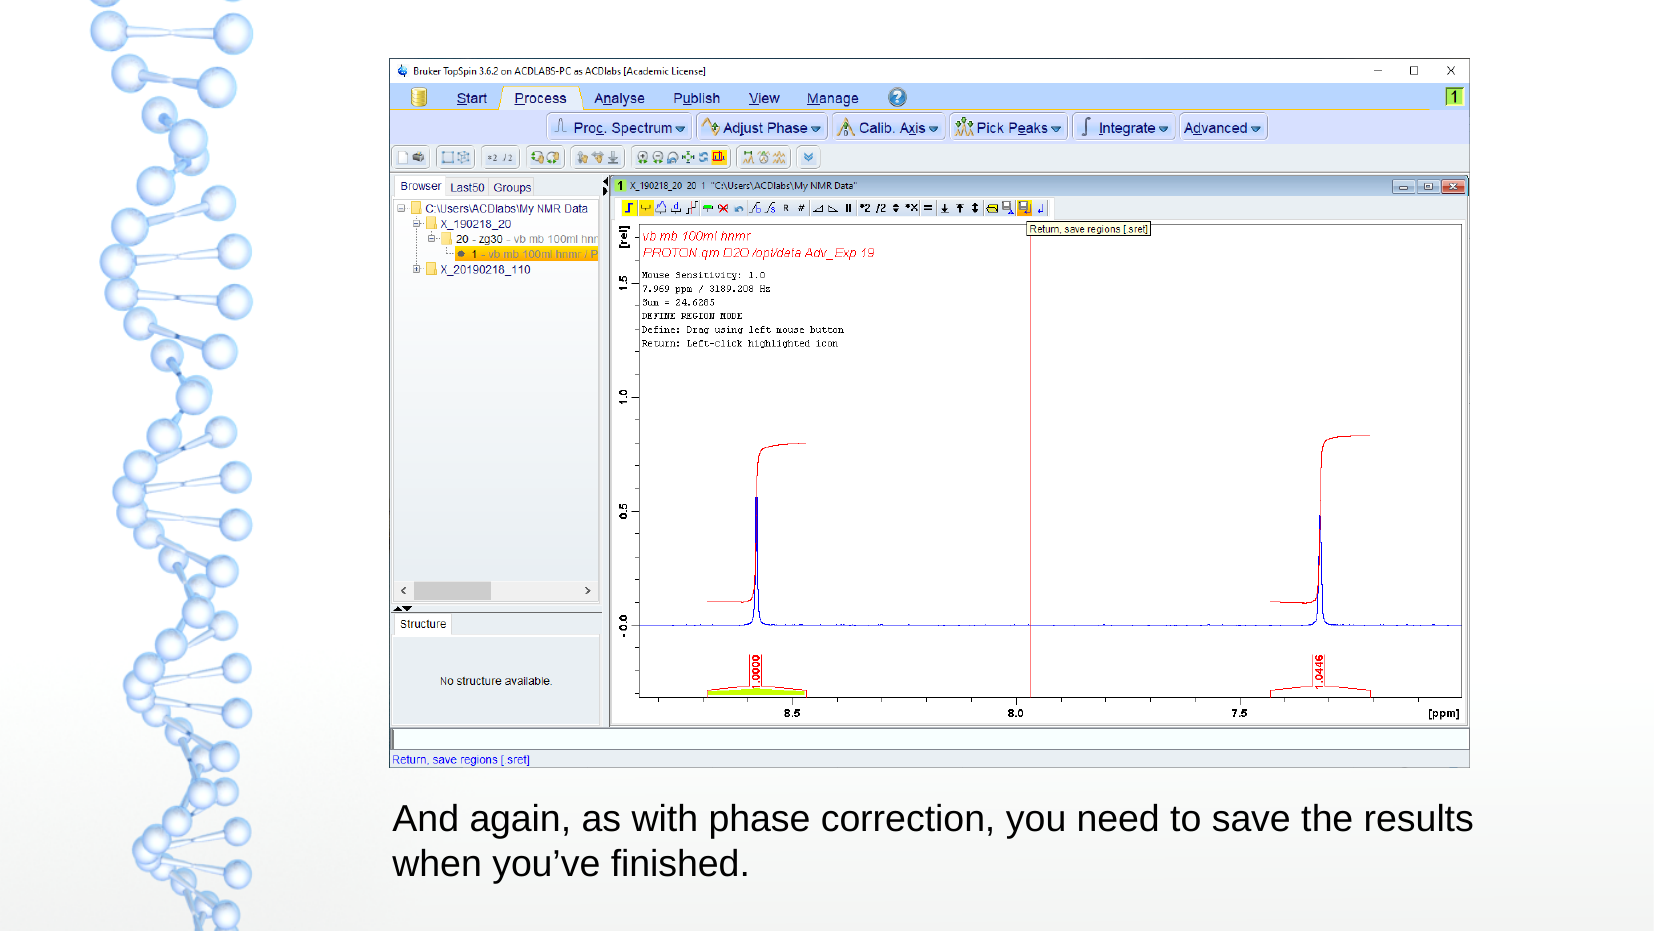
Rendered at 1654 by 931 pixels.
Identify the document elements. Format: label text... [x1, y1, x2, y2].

picture [0, 0, 1654, 931]
text_box And again, as with phase correction, you need to save the results when you’ve finished. [377, 786, 1500, 892]
